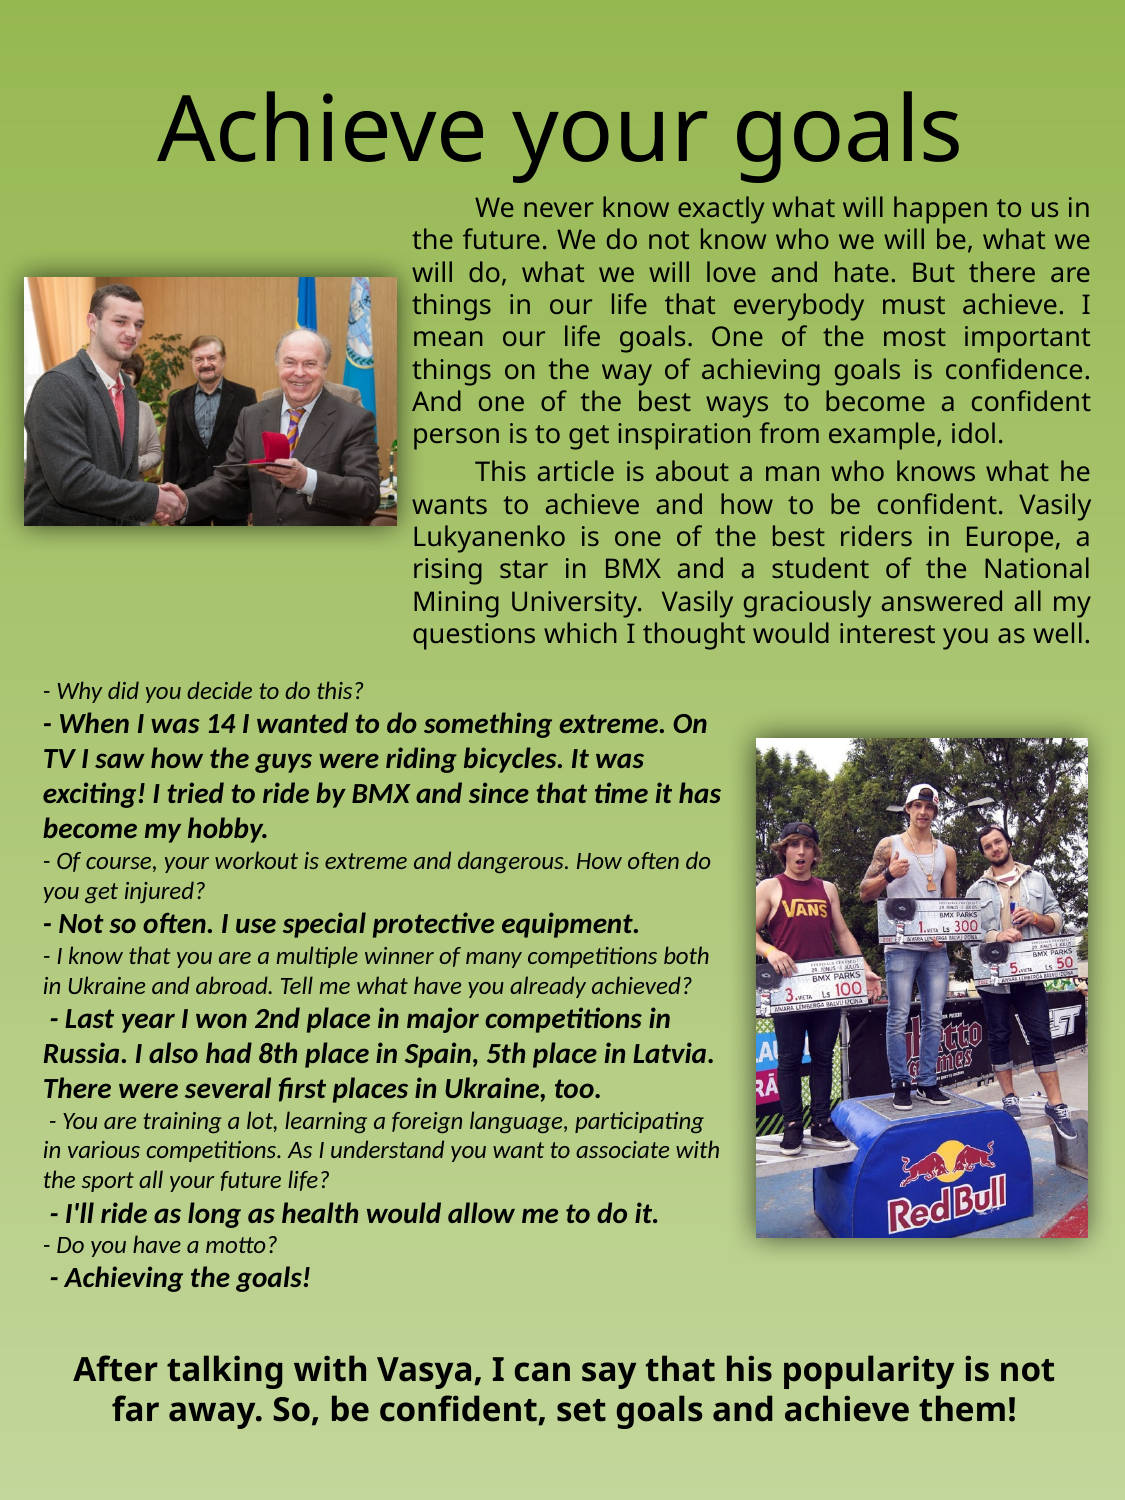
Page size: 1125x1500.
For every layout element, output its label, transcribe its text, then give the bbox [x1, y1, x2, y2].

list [24, 277, 398, 526]
picture [756, 738, 1088, 1238]
list We never know exactly what will happen to us in the future. We do not know who we will be, what we will do, what we will love and hate. But there are things in our life that everybody must achieve. I mean our life goals. One of the most important things on the way of achieving goals is confidence. And one of the best ways to become a confident person is to get inspiration from example, idol. This article is about a man who knows what he wants to achieve and how to be confident. Vasily Lukyanenko is one of the best riders in Europe, a rising star in BMX and a student of the National Mining University. Vasily graciously answered all my questions which I thought would interest you as well. [397, 183, 1106, 668]
text_box - Why did you decide to do this? - When I was 14 I wanted to do something extreme. On TV I saw how the guys were riding bicycles. It was exciting! I tried to ride by BMX and since that time it has become my hobby. - Of course, your workout is extreme and dangerous. How often do you get injured? - Not so often. I use special protective equipment. - I know that you are a multiple winner of many competitions both in Ukraine and abroad. Tell me what have you already achieved? - Last year I won 2nd place in major competitions in Russia. I also had 8th place in Spain, 5th place in Latvia. There were several first places in Ukraine, too. - You are training a lot, learning a foreign language, participating in various competitions. As I understand you want to associate with the sport all your future life? - I'll ride as long as health would allow me to do it. - Do you have a motto? - Achieving the goals! [28, 667, 740, 1302]
title Achieve your goals [54, 0, 1068, 250]
text_box After talking with Vasya, I can say that his popularity is not far away. So, be confident, set goals and achieve them! [42, 1340, 1088, 1481]
